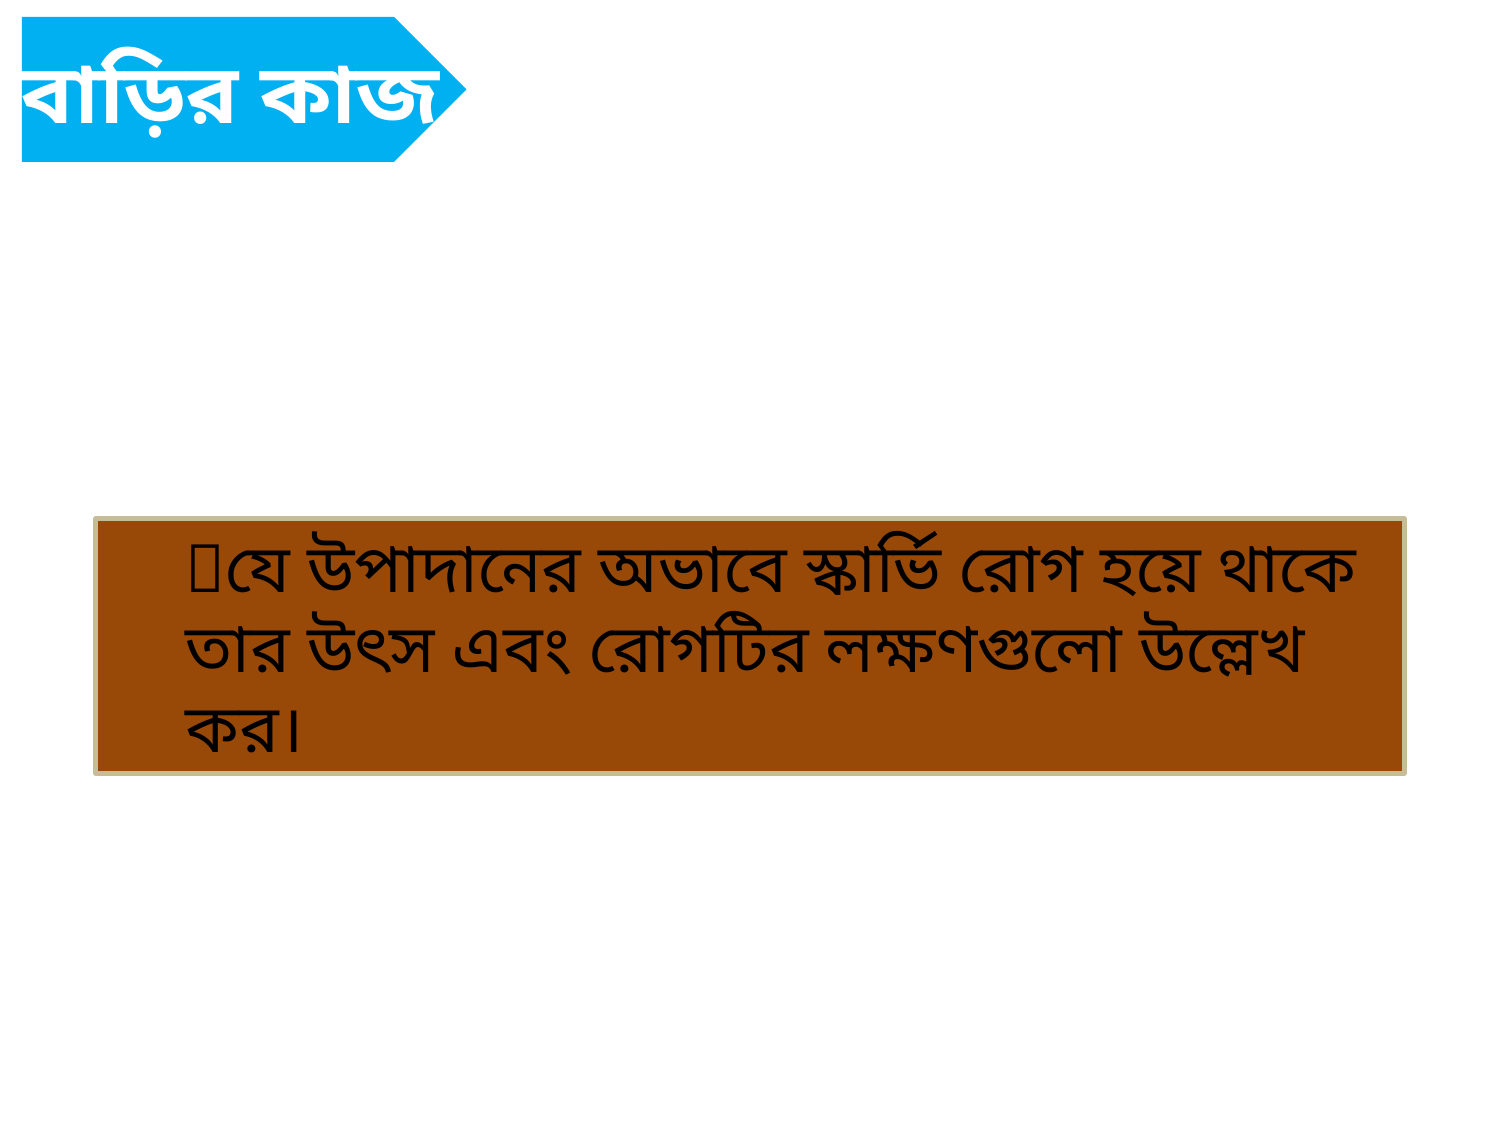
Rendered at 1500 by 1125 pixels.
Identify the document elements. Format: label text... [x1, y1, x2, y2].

text_box যে উপাদানের অভাবে স্কার্ভি রোগ হয়ে থাকে তার উৎস এবং রোগটির লক্ষণগুলো উল্লেখ কর। [95, 518, 1405, 774]
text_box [3, 16, 467, 163]
